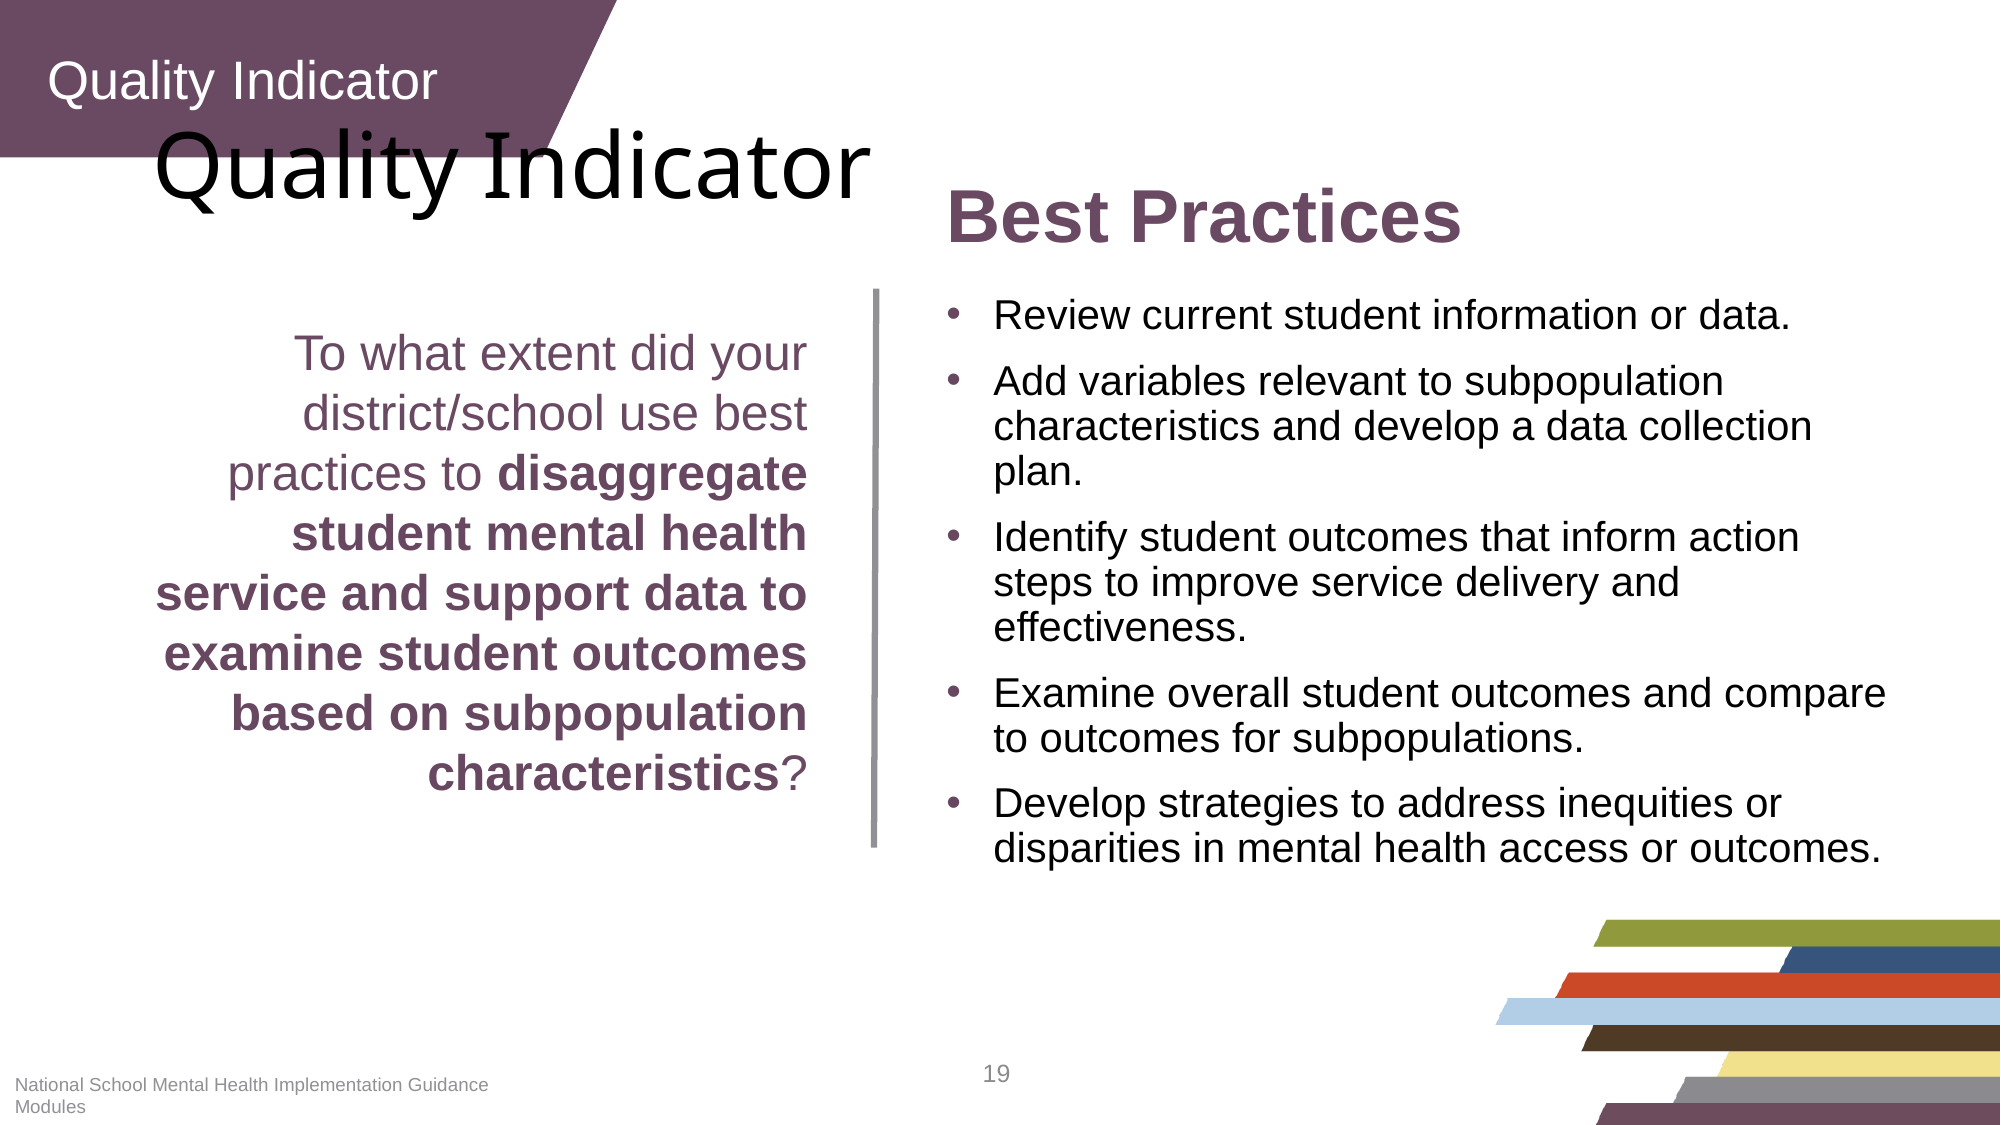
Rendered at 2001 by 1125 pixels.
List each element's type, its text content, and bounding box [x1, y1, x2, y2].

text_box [0, 0, 617, 158]
title Quality Indicator [137, 59, 1863, 278]
text_box To what extent did your district/school use best practices to disaggregate student mental health service and support data to examine student outcomes based on subpopulation characteristics? [92, 295, 823, 825]
text_box National School Mental Health Implementation Guidance Modules [0, 1065, 572, 1125]
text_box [873, 288, 877, 848]
picture [1469, 847, 2000, 1125]
text_box Review current student information or data. Add variables relevant to subpopulation characteristics and develop a data collection plan. Identify student outcomes that inform action steps to improve service delivery and effectiveness. Examine overall student outcomes and compare to outcomes for subpopulations. Develop strategies to address inequities or disparities in mental health access or outcomes. [931, 286, 1905, 880]
